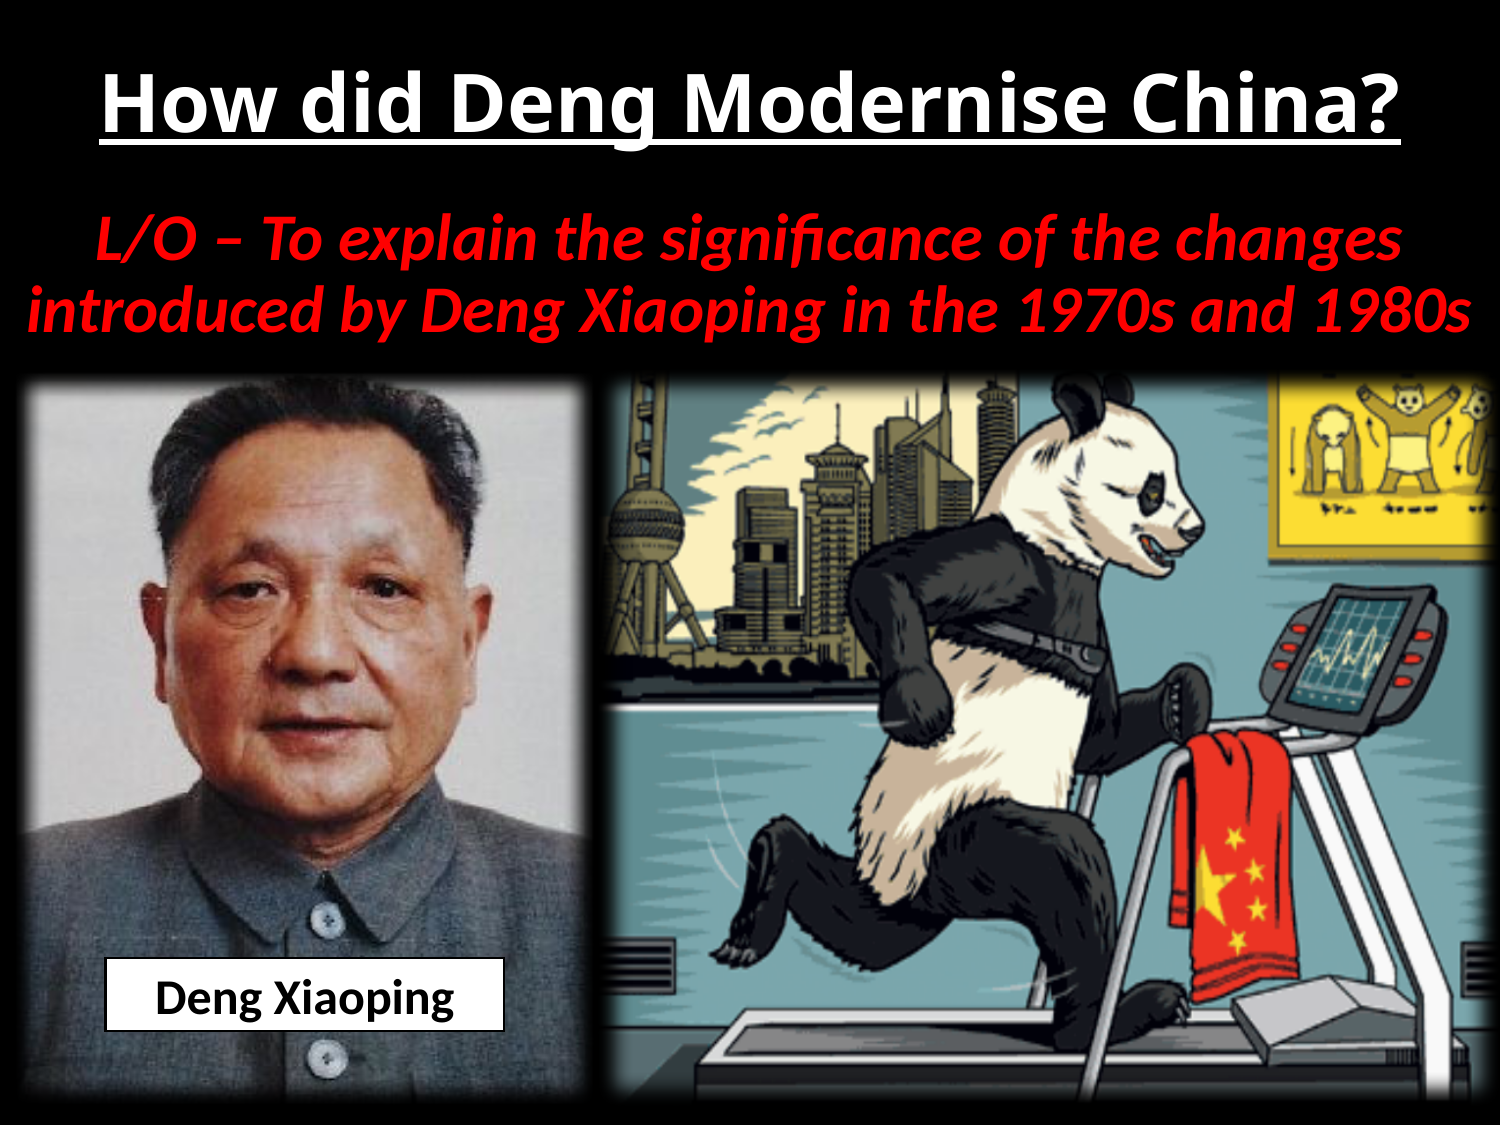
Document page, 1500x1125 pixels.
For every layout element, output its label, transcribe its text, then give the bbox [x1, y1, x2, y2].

subtitle L/O – To explain the significance of the changes introduced by Deng Xiaoping in the 1970s and 1980s [0, 195, 1500, 345]
title How did Deng Modernise China? [0, 0, 1500, 158]
picture [11, 368, 1500, 1108]
